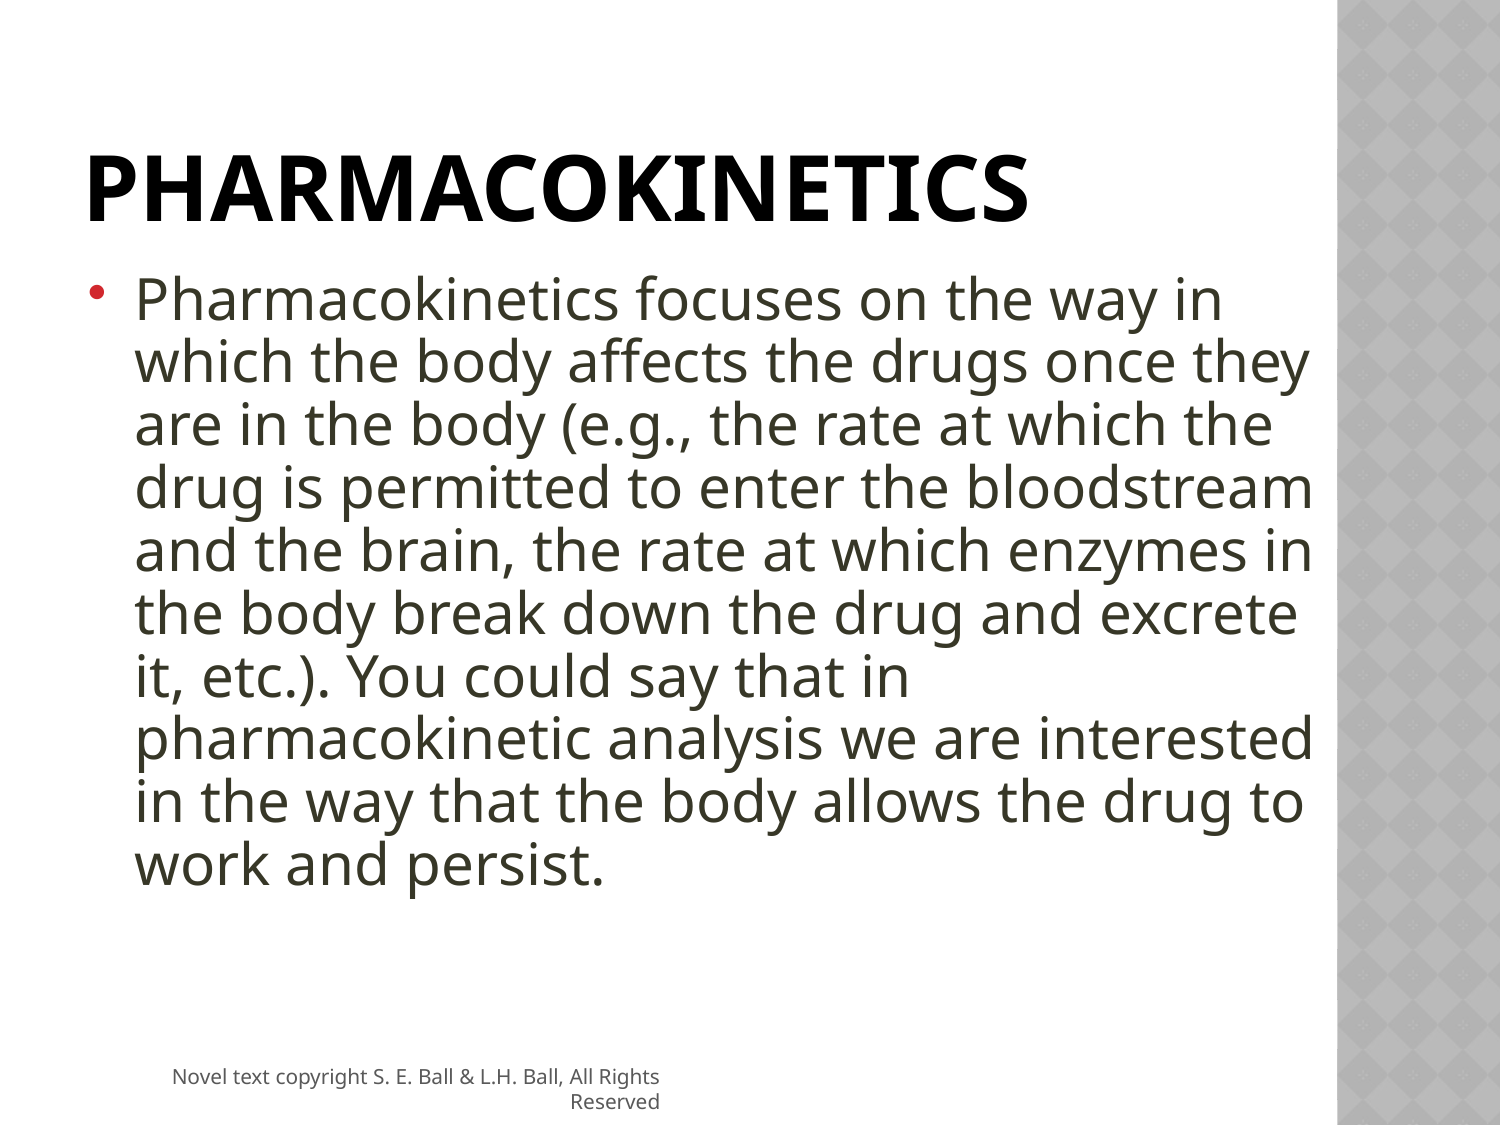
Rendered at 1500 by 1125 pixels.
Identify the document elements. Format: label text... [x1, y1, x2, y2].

text_box [1337, 0, 1500, 1125]
title Pharmacokinetics [75, 52, 1263, 240]
list Pharmacokinetics focuses on the way in which the body affects the drugs once they are in the body (e.g., the rate at which the drug is permitted to enter the bloodstream and the brain, the rate at which enzymes in the body break down the drug and excrete it, etc.). You could say that in pharmacokinetic analysis we are interested in the way that the body allows the drug to work and persist. [75, 262, 1350, 1100]
footer Novel text copyright S. E. Ball & L.H. Ball, All Rights Reserved [75, 1075, 675, 1114]
